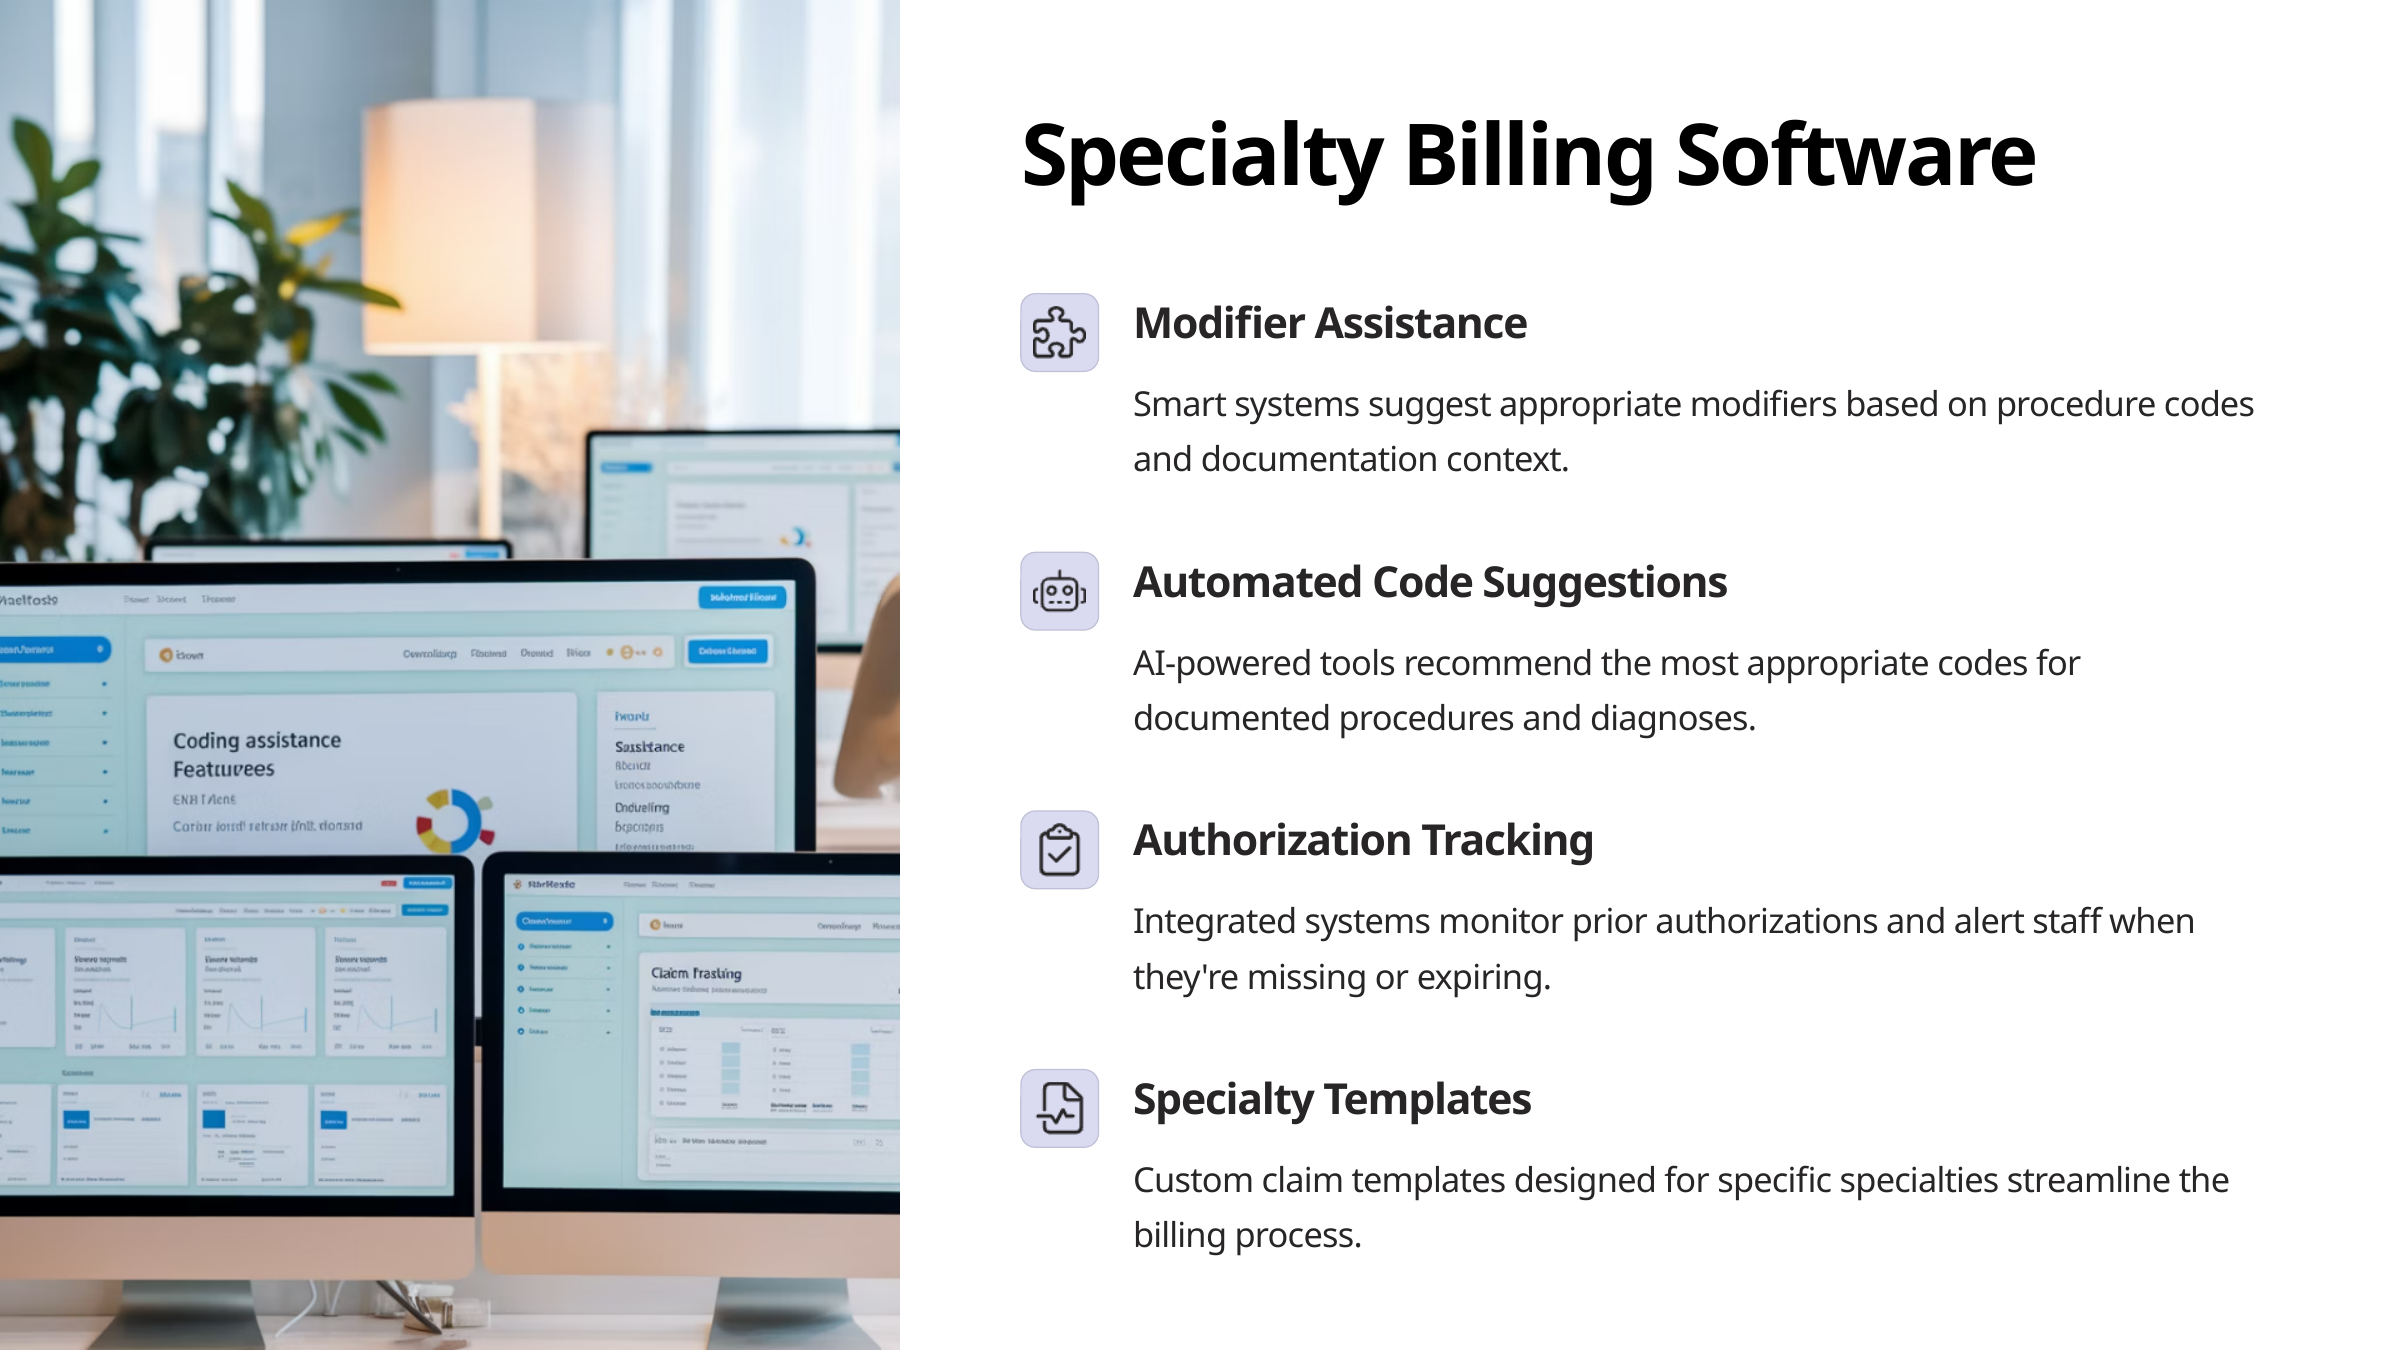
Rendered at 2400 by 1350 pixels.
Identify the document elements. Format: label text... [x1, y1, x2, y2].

text_box [1020, 1069, 1099, 1148]
picture [1033, 1076, 1086, 1141]
text_box [1020, 810, 1099, 889]
text_box [1020, 293, 1099, 372]
text_box Specialty Templates [1133, 1069, 1566, 1124]
text_box Custom claim templates designed for specific specialties streamline the billing process. [1133, 1144, 2279, 1255]
text_box Authorization Tracking [1133, 811, 1589, 865]
text_box Modifier Assistance [1133, 293, 1566, 348]
picture [0, 0, 900, 1350]
text_box Specialty Billing Software [1020, 95, 2033, 203]
text_box Smart systems suggest appropriate modifiers based on procedure codes and documentation context. [1133, 368, 2279, 479]
text_box Integrated systems monitor prior authorizations and alert staff when they're missing or expiring. [1133, 885, 2279, 997]
picture [1033, 817, 1086, 883]
text_box Automated Code Suggestions [1133, 552, 1730, 607]
picture [1033, 300, 1086, 365]
text_box [1020, 552, 1099, 631]
text_box AI-powered tools recommend the most appropriate codes for documented procedures and diagnoses. [1133, 626, 2279, 738]
picture [1033, 558, 1086, 624]
